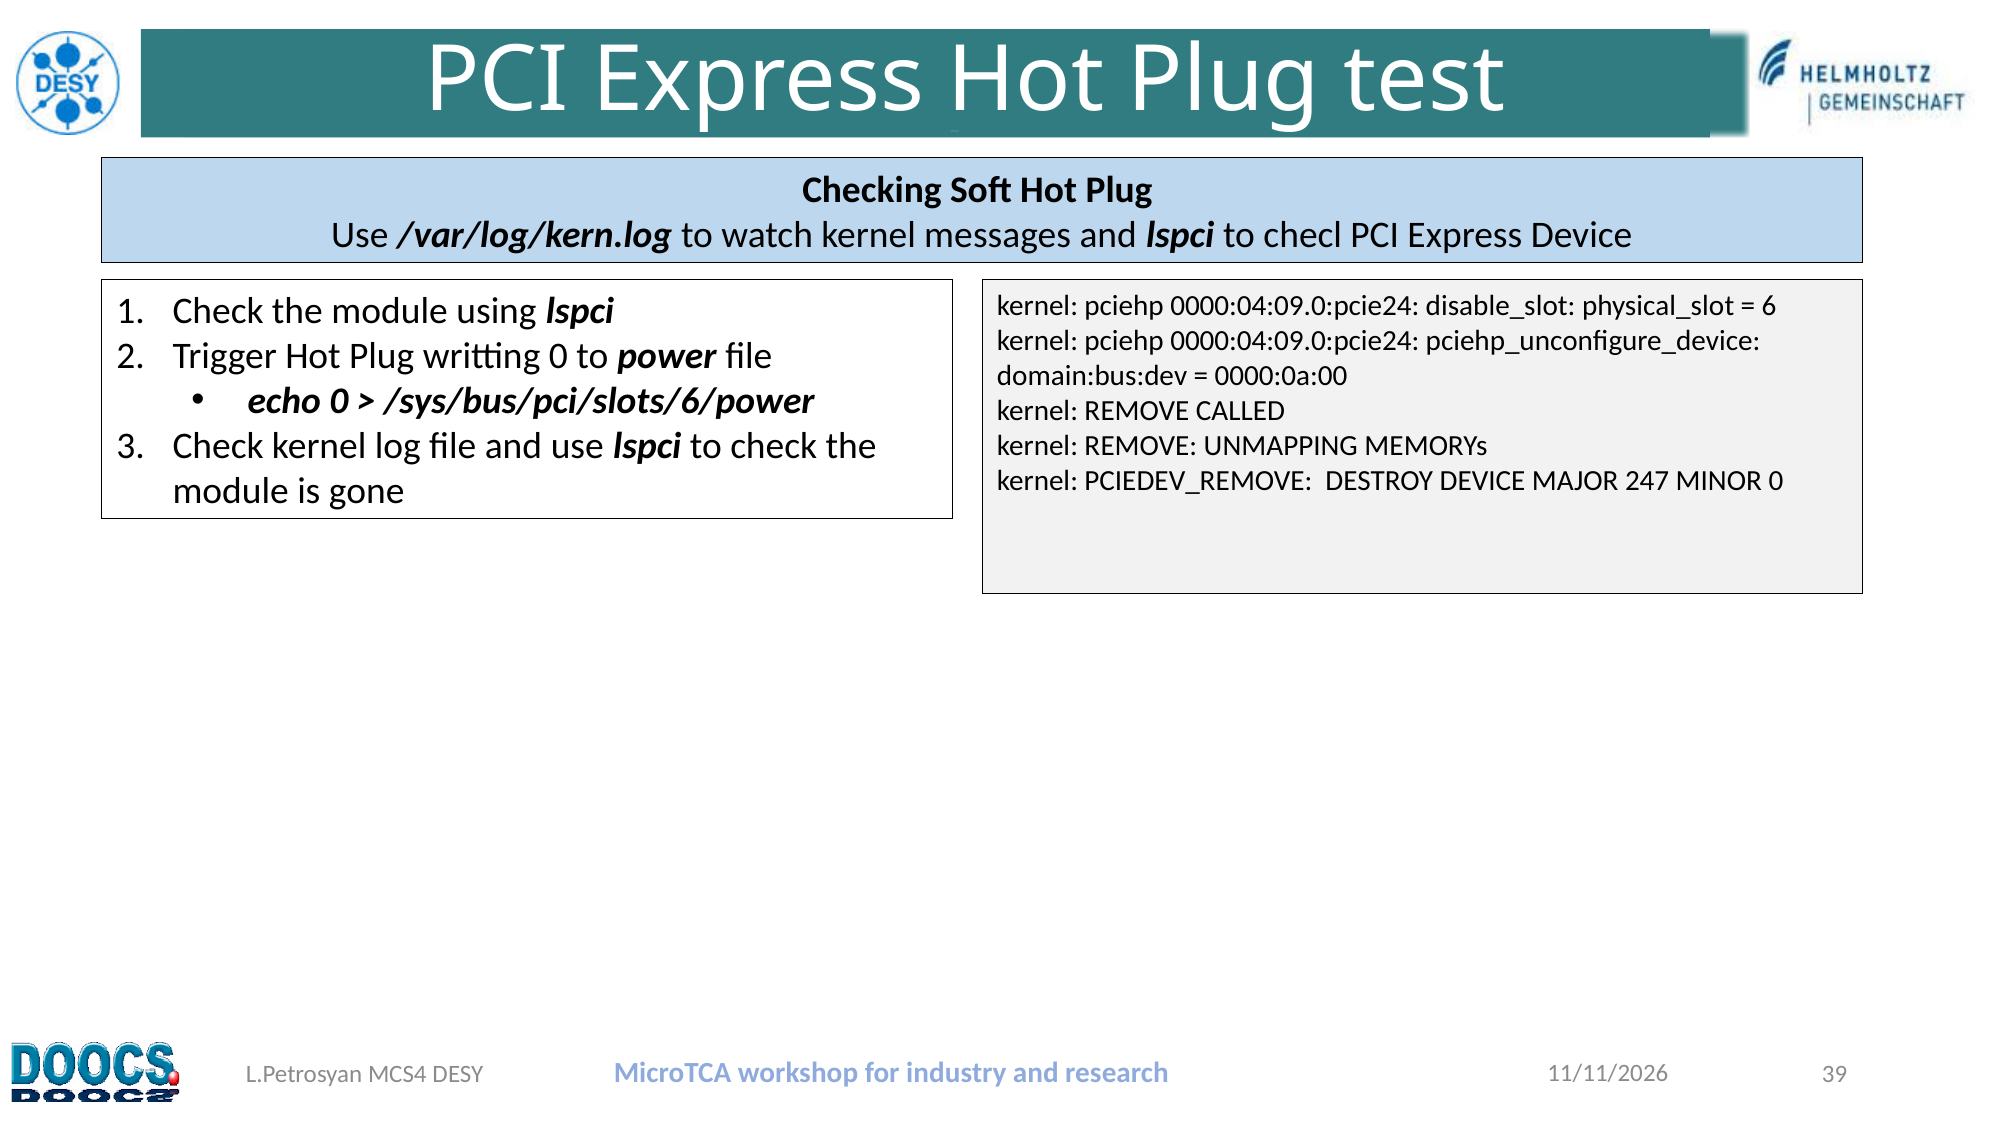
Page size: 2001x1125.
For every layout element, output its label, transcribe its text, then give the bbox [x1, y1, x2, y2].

picture [1749, 31, 1975, 135]
text_box PCI Express Hot Plug test [189, 38, 1743, 132]
title PCI Express [140, 29, 1710, 138]
slide_number 39 [1412, 1042, 1863, 1103]
text_box Check the module using lspci Trigger Hot Plug writting 0 to power file echo 0 > /sys/bus/pci/slots/6/power Check kernel log file and use lspci to check the module is gone [101, 279, 953, 519]
picture [10, 1008, 183, 1102]
text_box kernel: pciehp 0000:04:09.0:pcie24: disable_slot: physical_slot = 6 kernel: pciehp 0000:04:09.0:pcie24: pciehp_unconfigure_device: domain:bus:dev = 0000:0a:00 kernel: REMOVE CALLED kernel: REMOVE: UNMAPPING MEMORYs kernel: PCIEDEV_REMOVE: DESTROY DEVICE MAJOR 247 MINOR 0 [982, 279, 1863, 594]
footer L.Petrosyan MCS4 DESY MicroTCA workshop for industry and research [230, 1040, 1533, 1101]
picture [15, 31, 121, 135]
text_box Checking Soft Hot Plug Use /var/log/kern.log to watch kernel messages and lspci to checl PCI Express Device [101, 157, 1863, 263]
